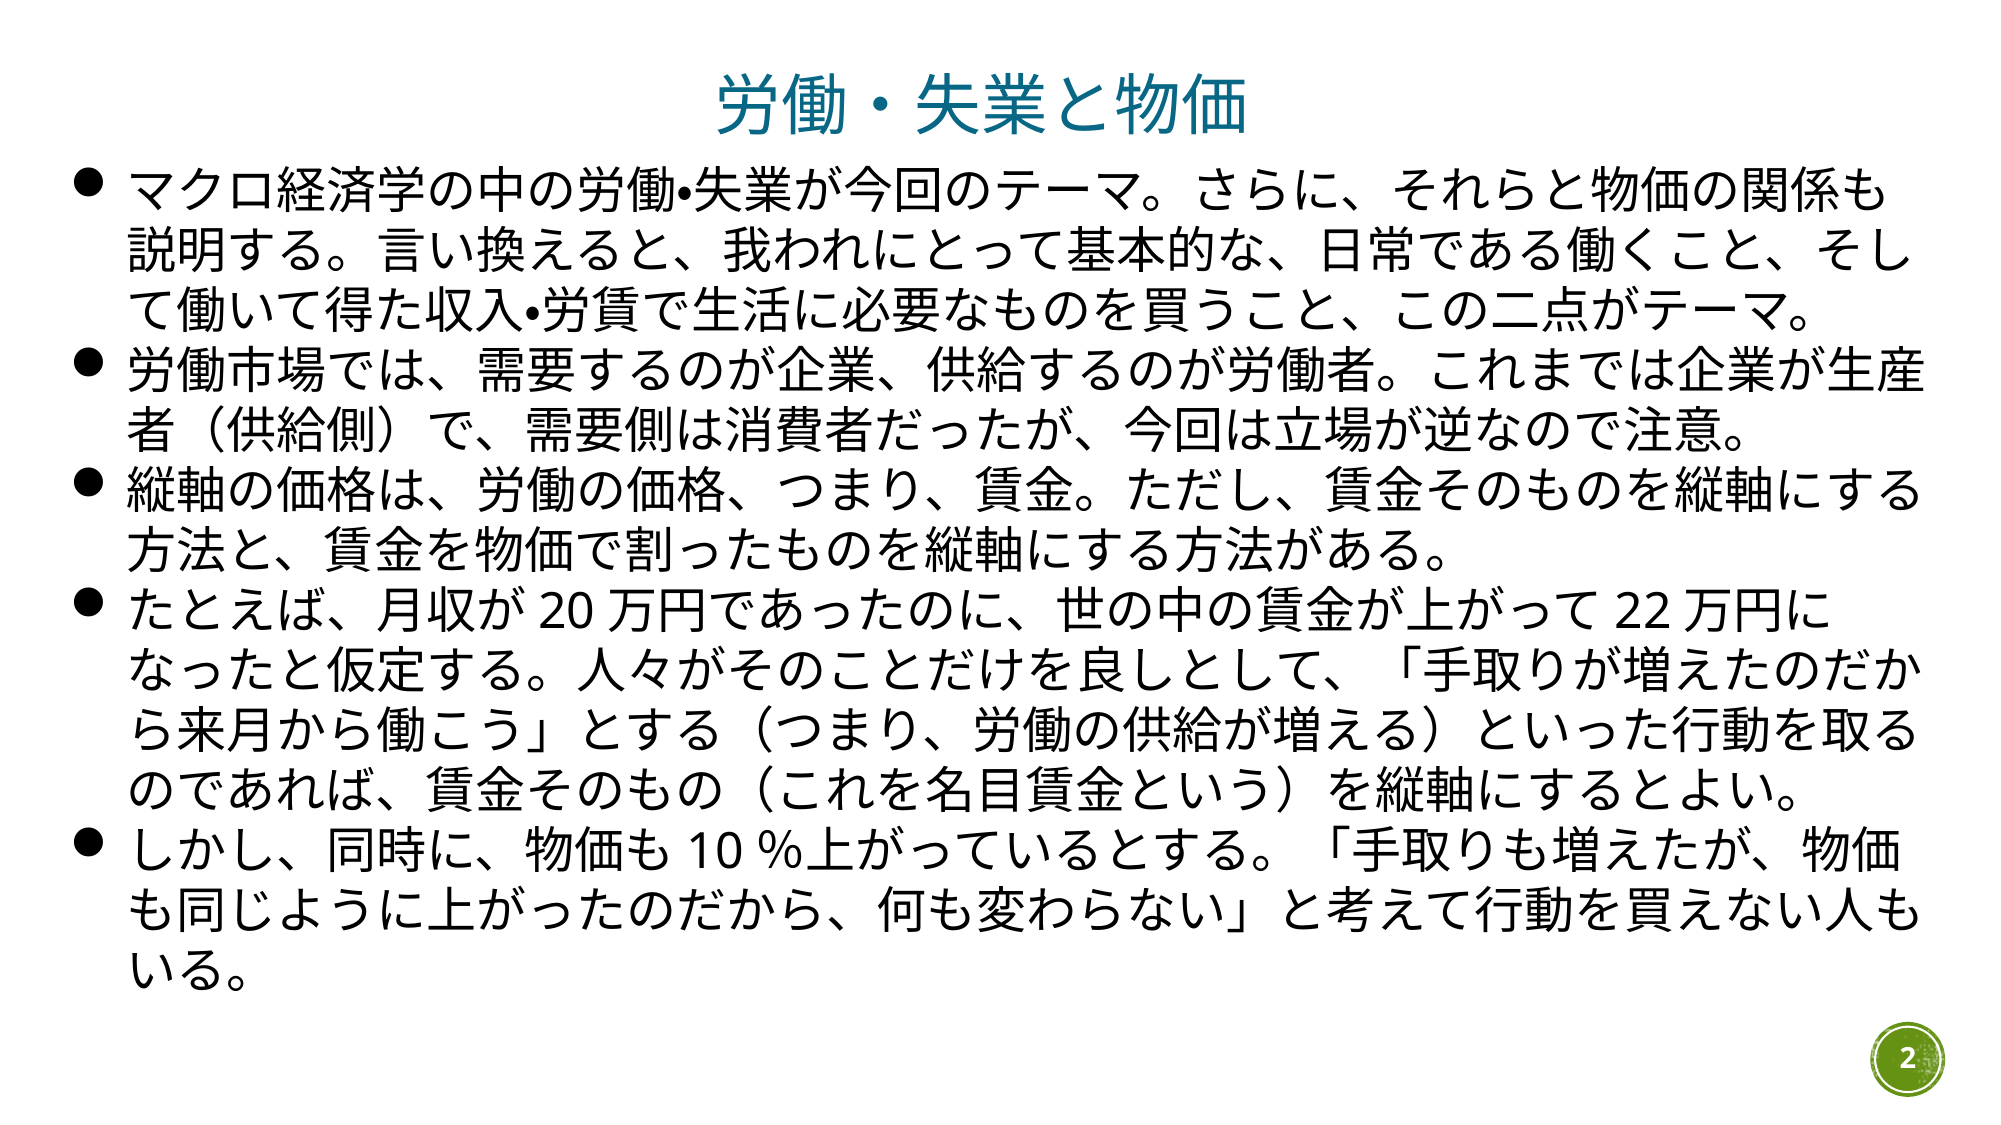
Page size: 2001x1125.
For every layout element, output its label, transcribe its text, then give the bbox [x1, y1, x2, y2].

text_box マクロ経済学の中の労働・失業が今回のテーマ。さらに、それらと物価の関係も説明する。言い換えると、我われにとって基本的な、日常である働くこと、そして働いて得た収入・労賃で生活に必要なものを買うこと、この二点がテーマ。 労働市場では、需要するのが企業、供給するのが労働者。これまでは企業が生産者（供給側）で、需要側は消費者だったが、今回は立場が逆なので注意。 縦軸の価格は、労働の価格、つまり、賃金。ただし、賃金そのものを縦軸にする方法と、賃金を物価で割ったものを縦軸にする方法がある。 たとえば、月収が20万円であったのに、世の中の賃金が上がって22万円になったと仮定する。人々がそのことだけを良しとして、「手取りが増えたのだから来月から働こう」とする（つまり、労働の供給が増える）といった行動を取るのであれば、賃金そのもの（これを名目賃金という）を縦軸にするとよい。 しかし、同時に、物価も10％上がっているとする。「手取りも増えたが、物価も同じように上がったのだから、何も変わらない」と考えて行動を買えない人もいる。 [55, 151, 1945, 1010]
slide_number 2 [1855, 1028, 1961, 1089]
text_box 労働・失業と物価 [47, 55, 1916, 151]
